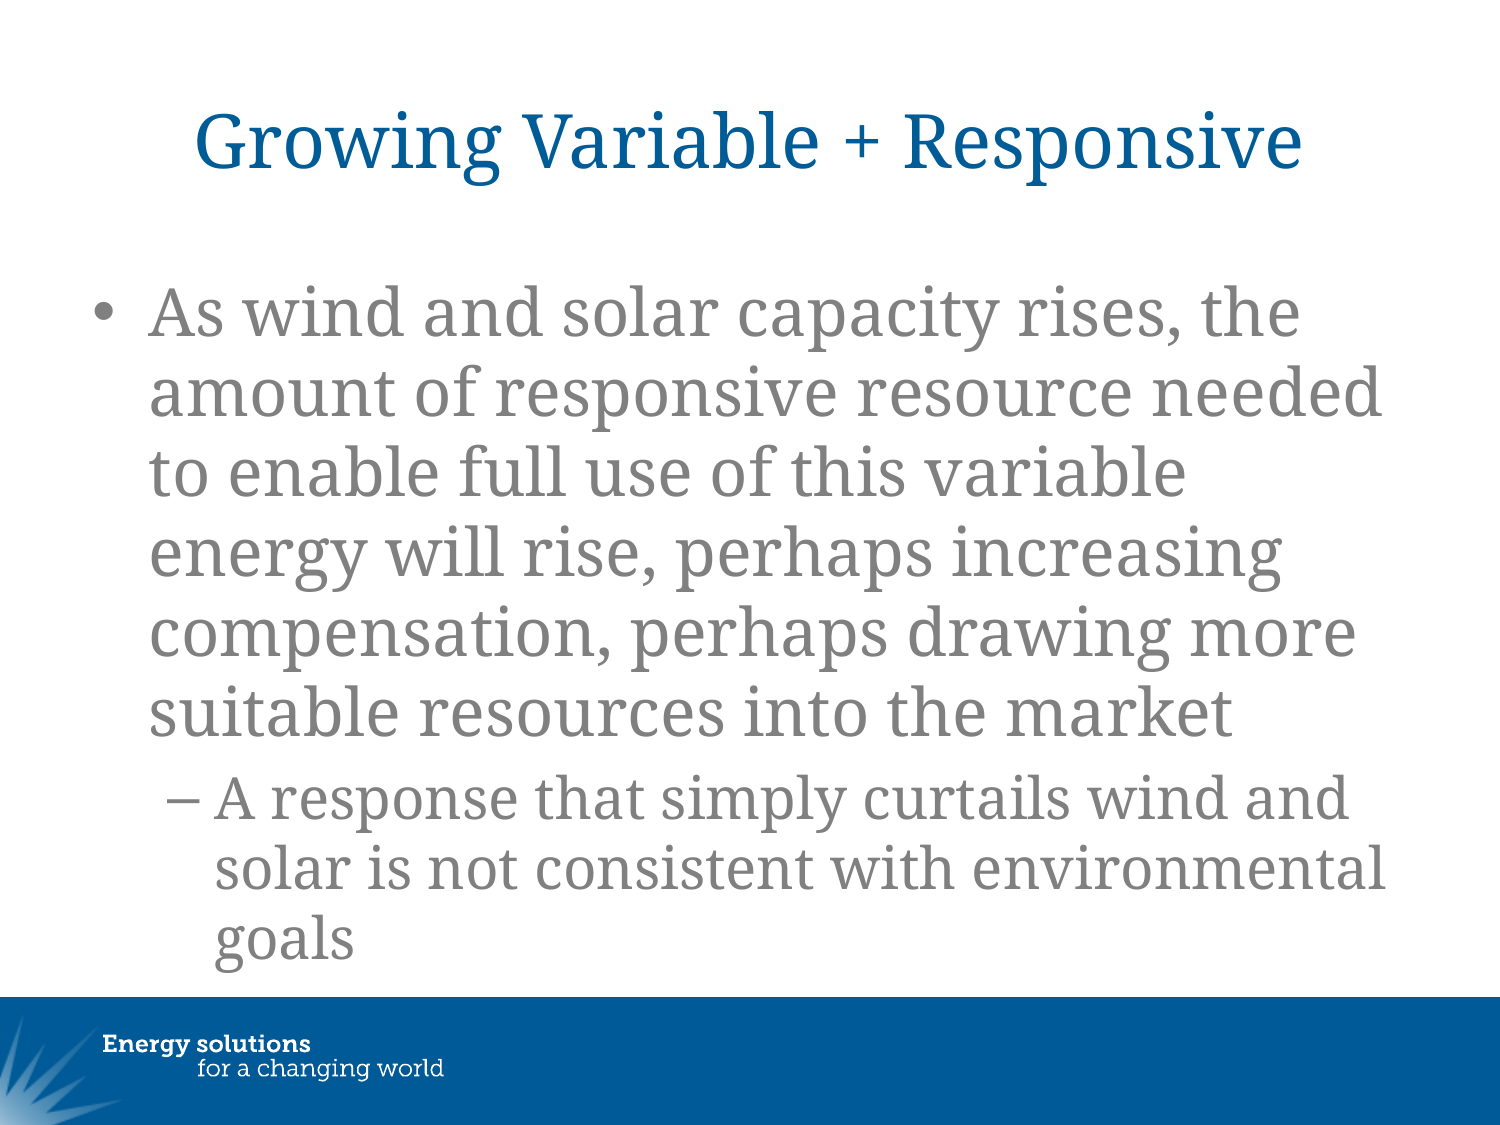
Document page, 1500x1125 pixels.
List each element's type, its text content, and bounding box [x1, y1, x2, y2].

title Growing Variable + Responsive [75, 45, 1425, 233]
list As wind and solar capacity rises, the amount of responsive resource needed to enable full use of this variable energy will rise, perhaps increasing compensation, perhaps drawing more suitable resources into the market A response that simply curtails wind and solar is not consistent with environmental goals [77, 262, 1425, 932]
